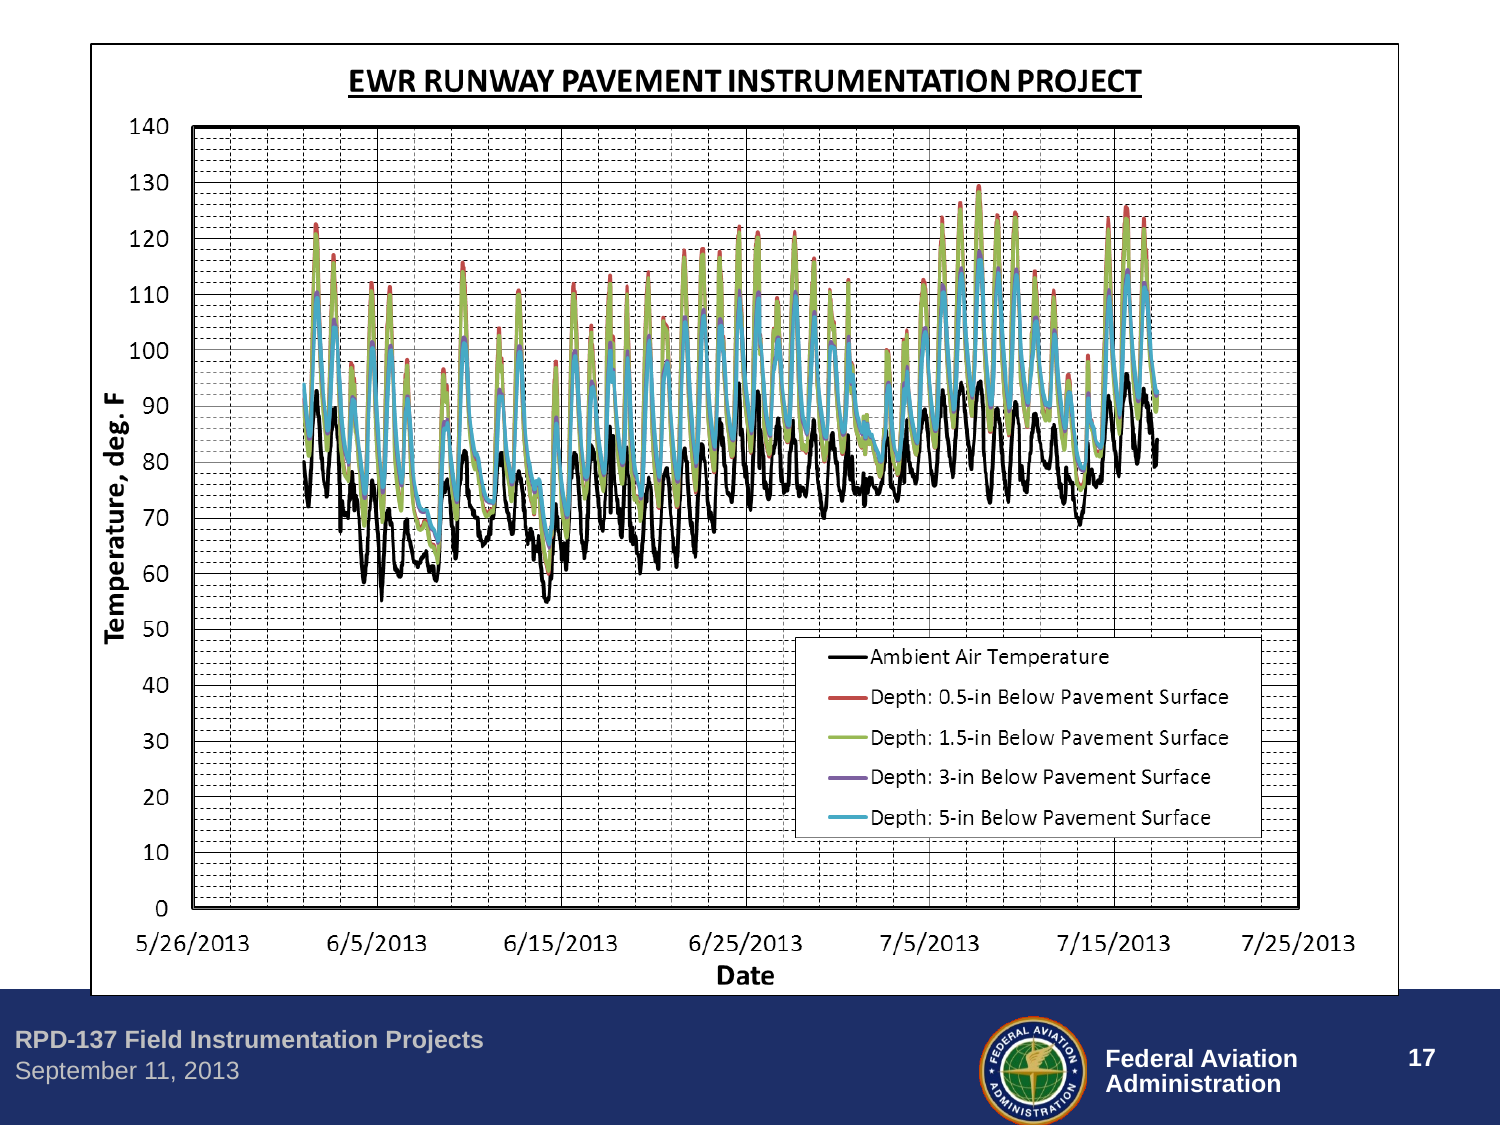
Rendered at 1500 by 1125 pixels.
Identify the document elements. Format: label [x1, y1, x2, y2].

picture [978, 1016, 1087, 1125]
picture [89, 43, 1399, 996]
